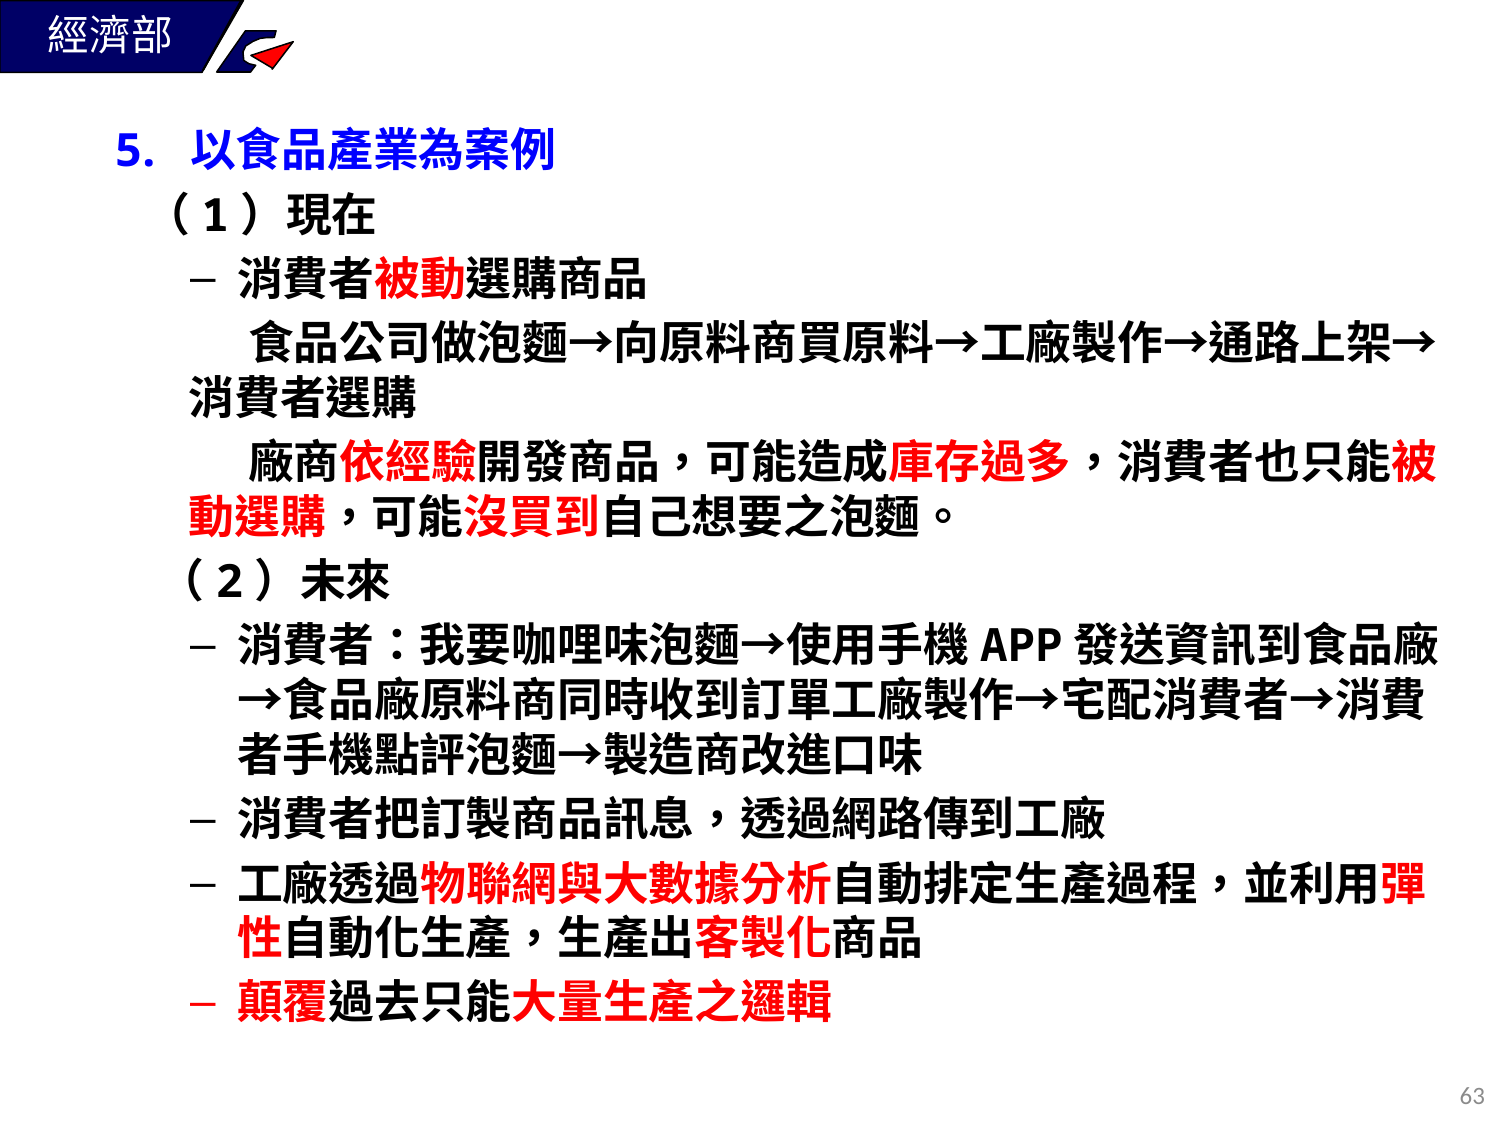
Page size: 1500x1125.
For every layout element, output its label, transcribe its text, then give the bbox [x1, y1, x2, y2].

list 以食品產業為案例 （1）現在 消費者被動選購商品 食品公司做泡麵→向原料商買原料→工廠製作→通路上架→消費者選購 廠商依經驗開發商品，可能造成庫存過多，消費者也只能被動選購，可能沒買到自己想要之泡麵。 （2）未來 消費者：我要咖哩味泡麵→使用手機APP發送資訊到食品廠→食品廠原料商同時收到訂單工廠製作→宅配消費者→消費者手機點評泡麵→製造商改進口味 消費者把訂製商品訊息，透過網路傳到工廠 工廠透過物聯網與大數據分析自動排定生產過程，並利用彈性自動化生產，生產出客製化商品 顛覆過去只能大量生產之邏輯 [100, 113, 1459, 1071]
slide_number 62 [1149, 1065, 1500, 1125]
